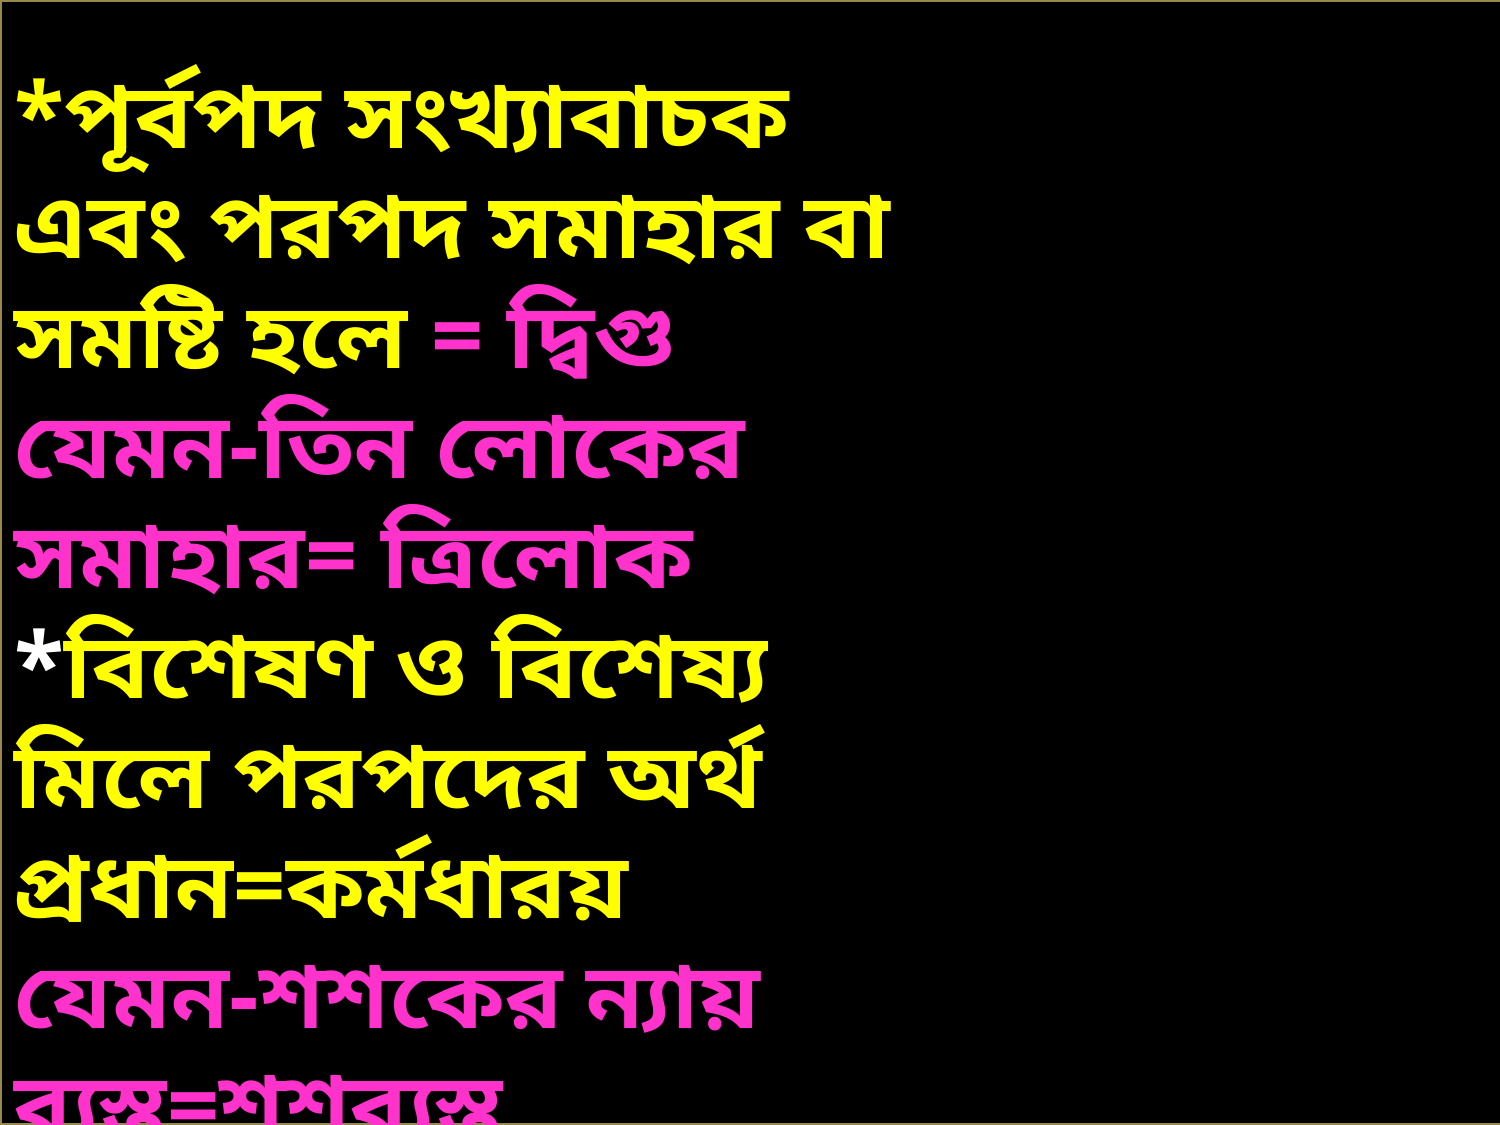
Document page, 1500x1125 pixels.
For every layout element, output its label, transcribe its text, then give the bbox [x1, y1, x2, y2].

text_box [0, 0, 1500, 1125]
text_box *পূর্বপদ সংখ্যাবাচক এবং পরপদ সমাহার বা সমষ্টি হলে = দ্বিগু যেমন-তিন লোকের সমাহার= ত্রিলোক *বিশেষণ ও বিশেষ্য মিলে পরপদের অর্থ প্রধান=কর্মধারয় যেমন-শশকের ন্যায় ব্যস্ত=শশব্যস্ত [0, 49, 963, 1125]
